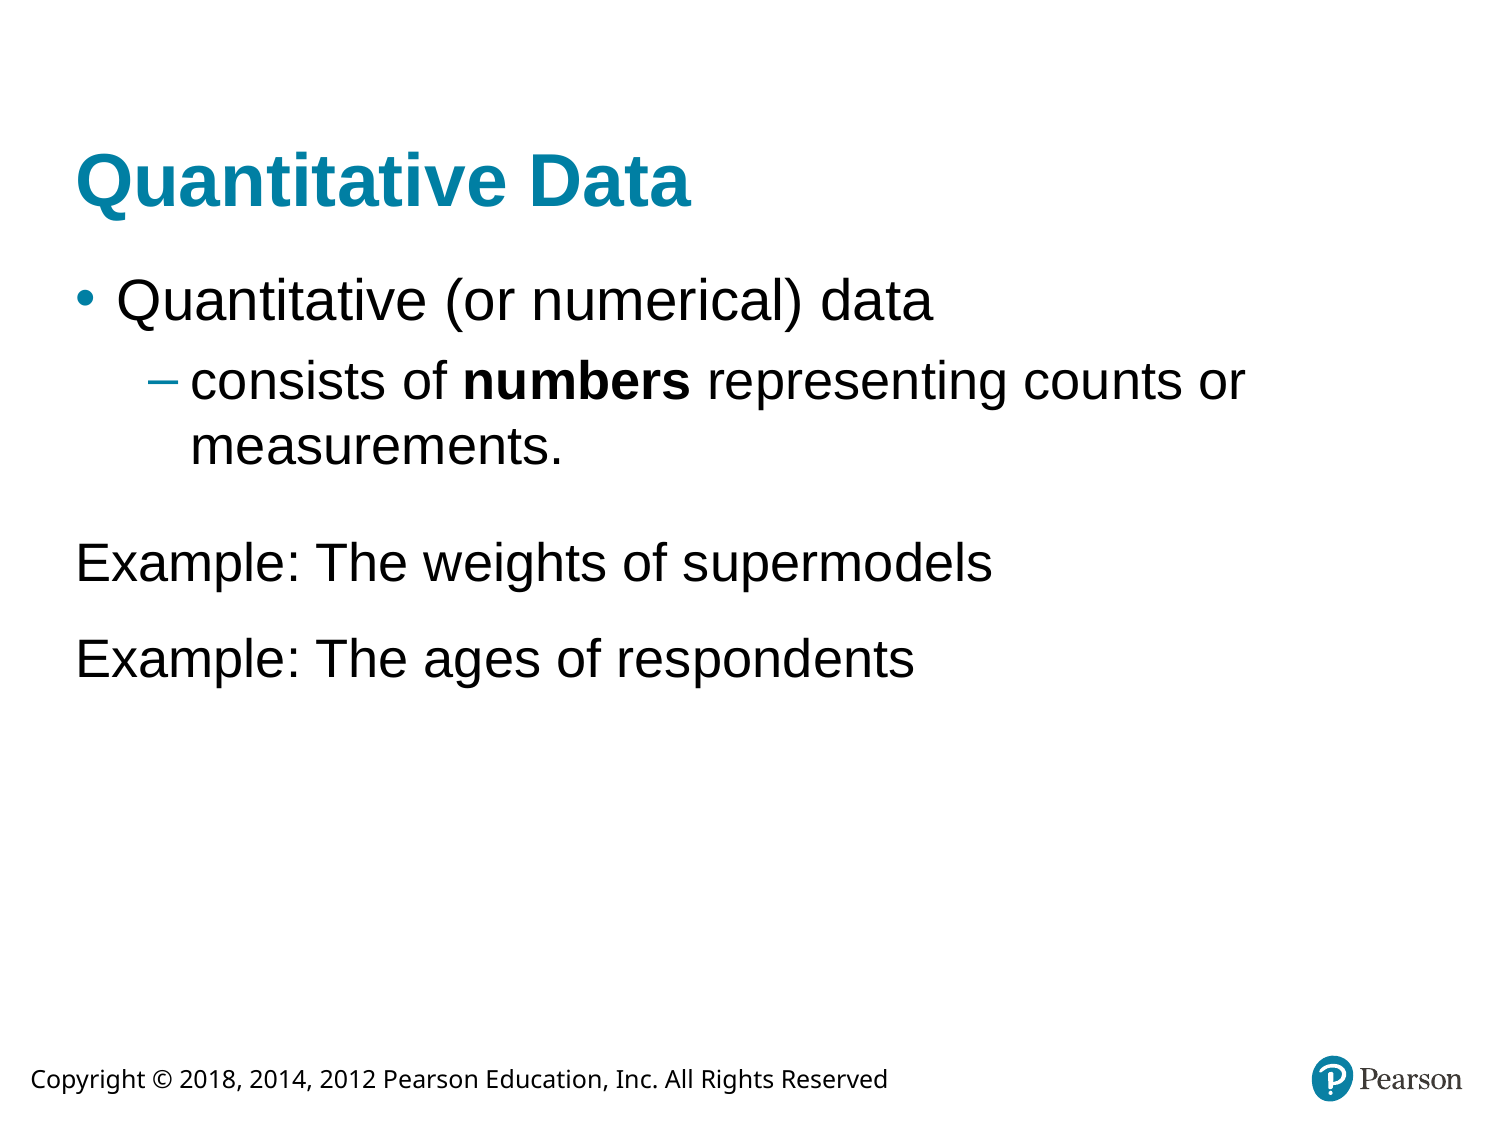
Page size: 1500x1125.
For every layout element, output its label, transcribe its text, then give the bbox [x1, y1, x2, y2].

title Quantitative Data [75, 41, 1425, 222]
list Quantitative (or numerical) data consists of numbers representing counts or measurements. Example: The weights of supermodels Example: The ages of respondents [75, 262, 1425, 1005]
